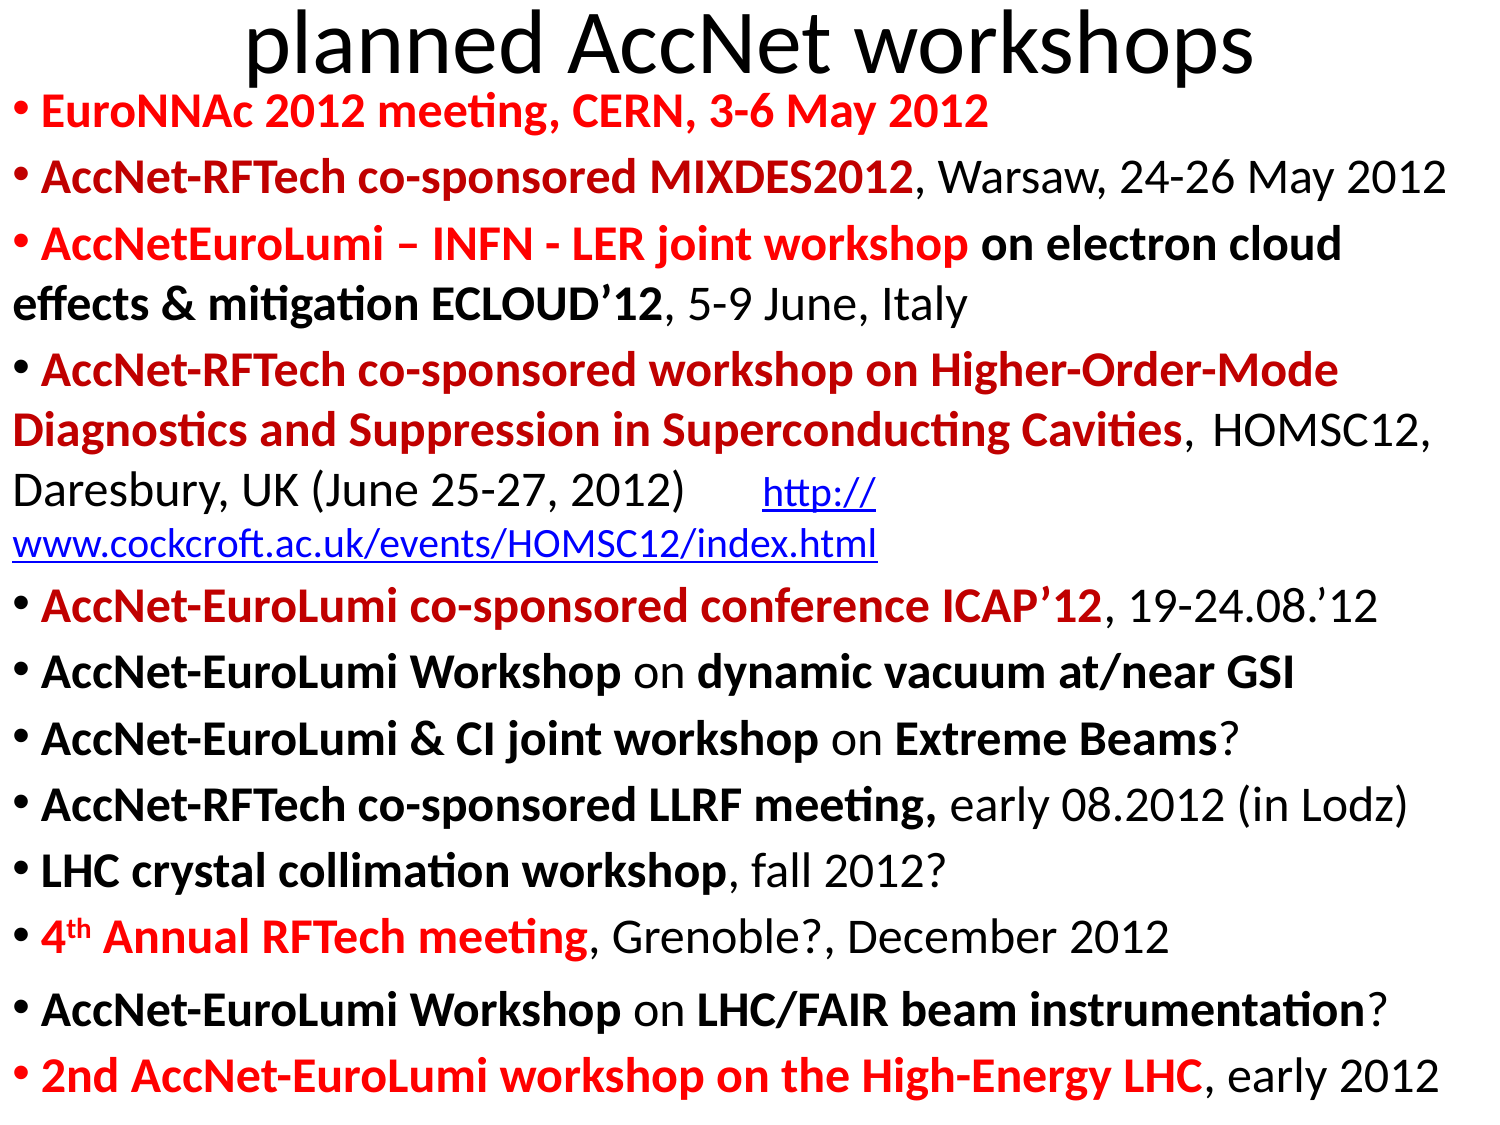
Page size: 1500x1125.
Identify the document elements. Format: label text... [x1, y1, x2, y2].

text_box planned AccNet workshops [0, 0, 1500, 163]
text_box EuroNNAc 2012 meeting, CERN, 3-6 May 2012 AccNet-RFTech co-sponsored MIXDES2012, Warsaw, 24-26 May 2012 AccNetEuroLumi – INFN - LER joint workshop on electron cloud effects & mitigation ECLOUD’12, 5-9 June, Italy AccNet-RFTech co-sponsored workshop on Higher-Order-Mode Diagnostics and Suppression in Superconducting Cavities, HOMSC12, Daresbury, UK (June 25-27, 2012) http://www.cockcroft.ac.uk/events/HOMSC12/index.html AccNet-EuroLumi co-sponsored conference ICAP’12, 19-24.08.’12 AccNet-EuroLumi Workshop on dynamic vacuum at/near GSI AccNet-EuroLumi & CI joint workshop on Extreme Beams? AccNet-RFTech co-sponsored LLRF meeting, early 08.2012 (in Lodz) LHC crystal collimation workshop, fall 2012? 4th Annual RFTech meeting, Grenoble?, December 2012 AccNet-EuroLumi Workshop on LHC/FAIR beam instrumentation? 2nd AccNet-EuroLumi workshop on the High-Energy LHC, early 2012 [0, 163, 1498, 1125]
